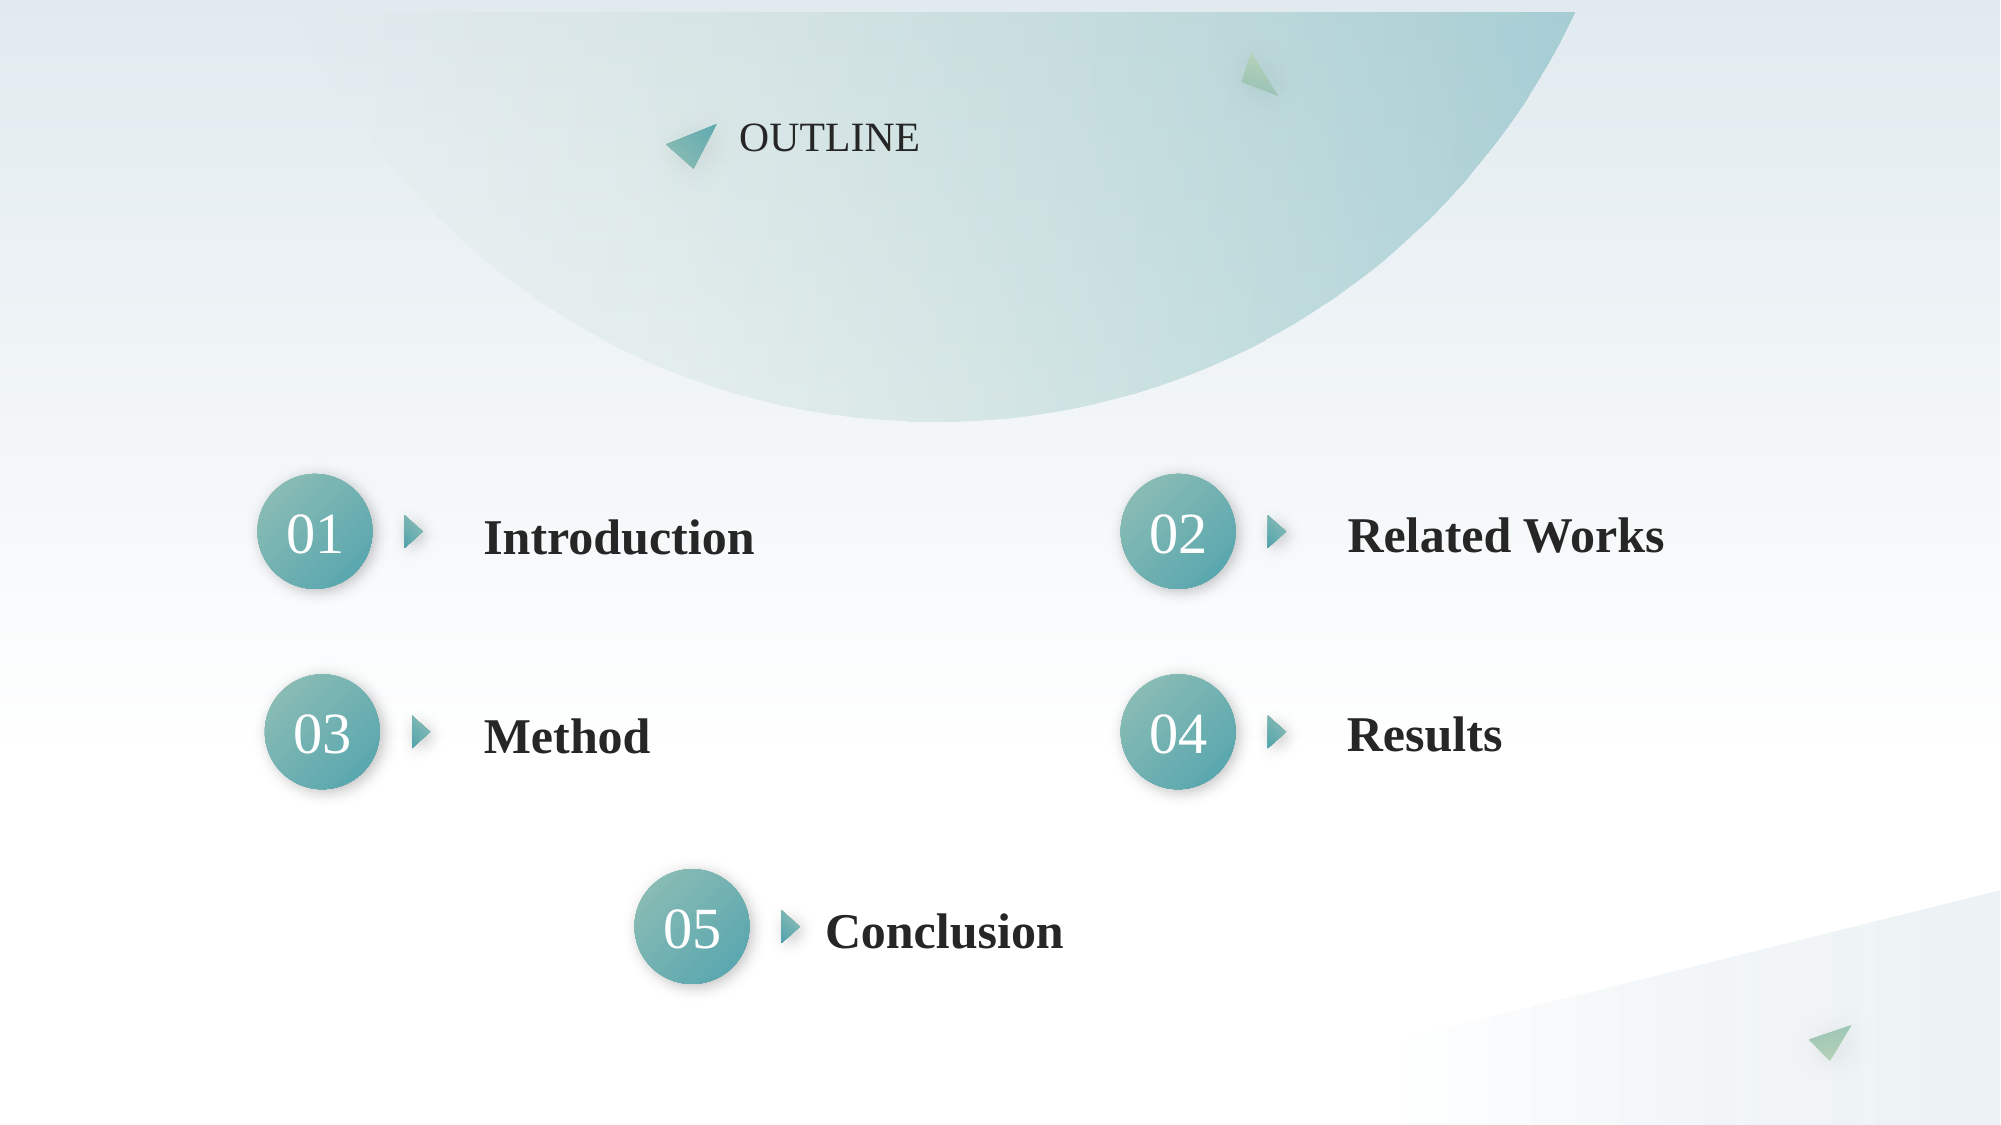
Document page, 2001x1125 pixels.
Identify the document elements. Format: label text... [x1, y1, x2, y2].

text_box Results [1332, 693, 1518, 769]
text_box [264, 674, 431, 790]
text_box Related Works [1332, 494, 1680, 570]
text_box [1120, 473, 1287, 589]
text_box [257, 473, 423, 589]
text_box Method [468, 696, 666, 771]
text_box OUTLINE [724, 102, 1144, 184]
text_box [634, 869, 800, 984]
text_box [1120, 674, 1287, 790]
text_box [1807, 1023, 1854, 1063]
text_box Conclusion [810, 890, 1079, 966]
text_box [291, 11, 1577, 423]
text_box Introduction [468, 497, 770, 572]
text_box [1240, 50, 1280, 98]
text_box [664, 122, 719, 171]
